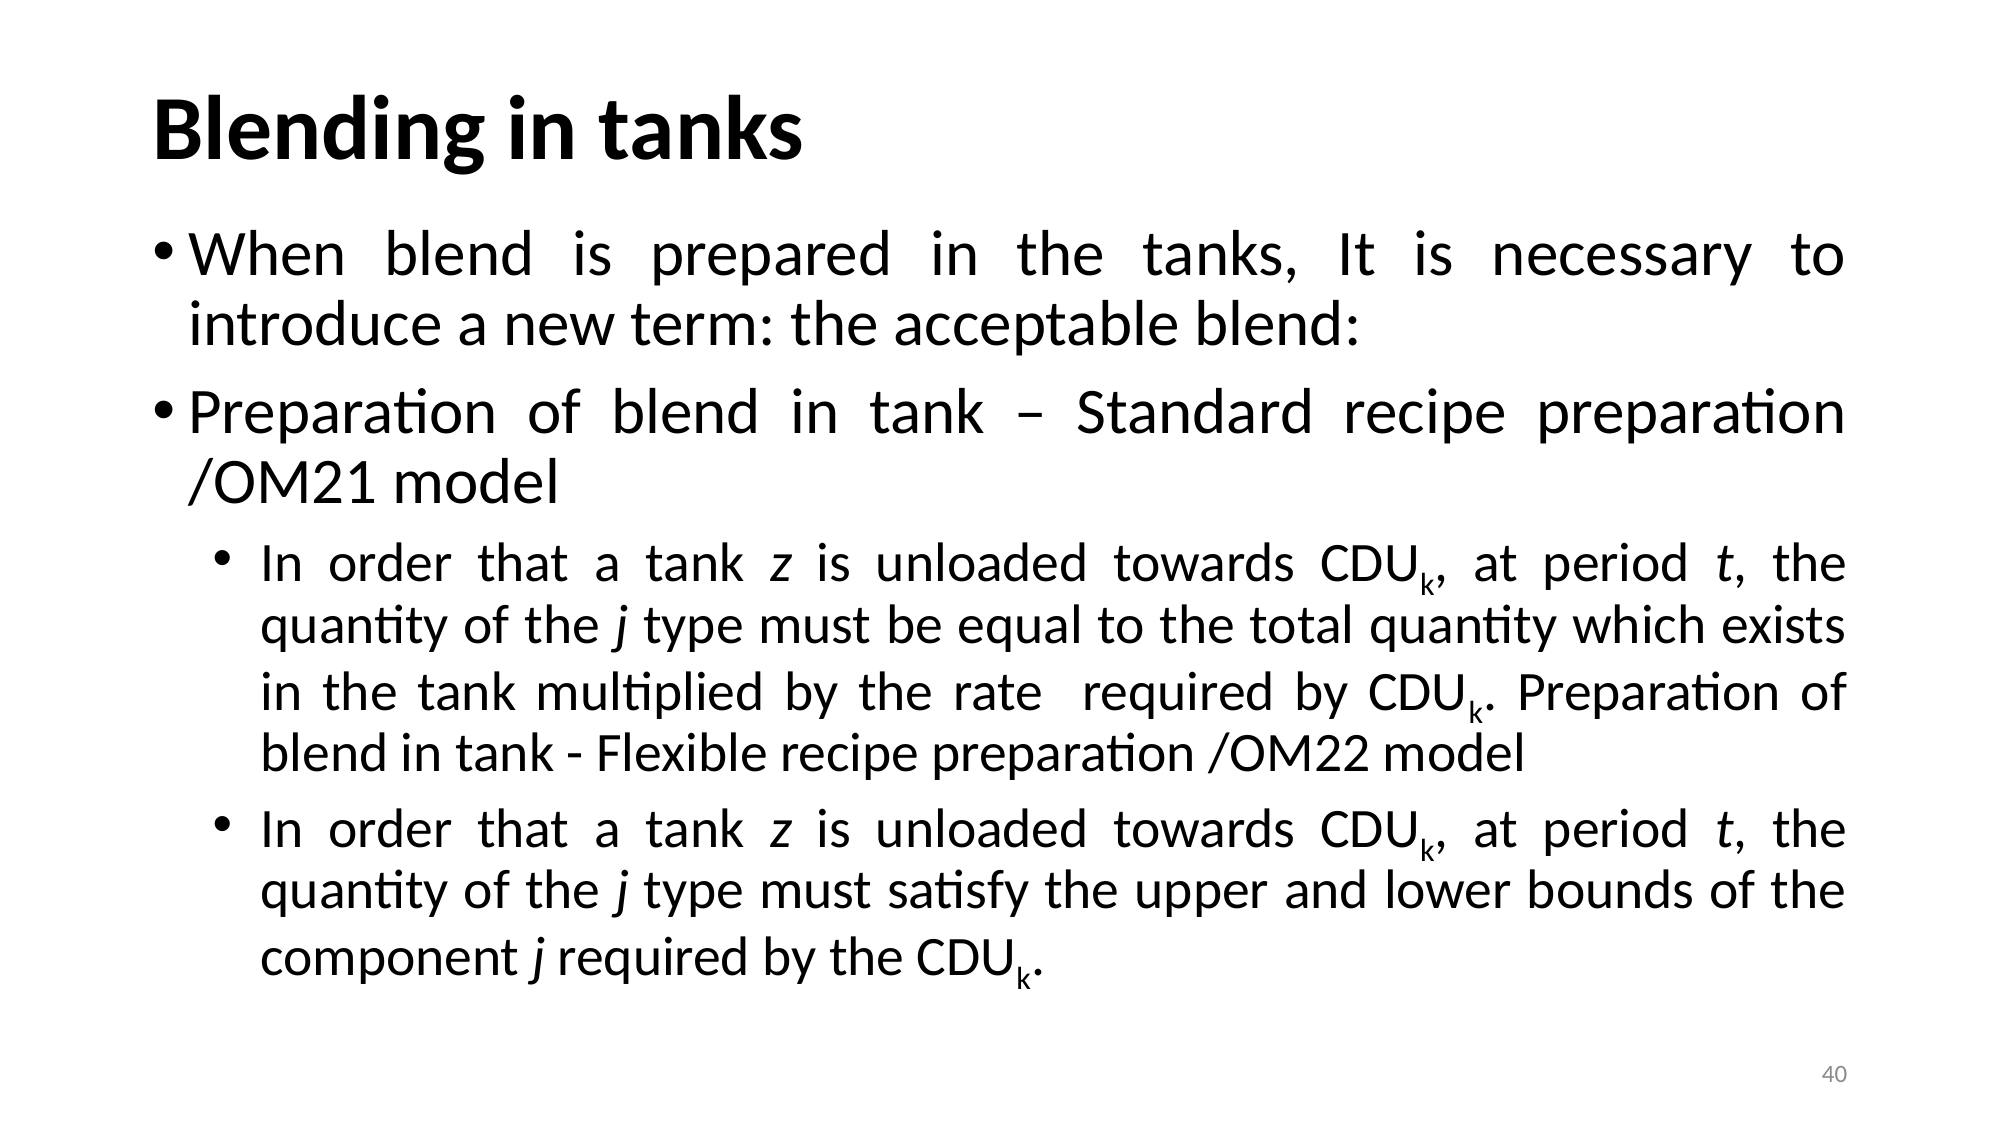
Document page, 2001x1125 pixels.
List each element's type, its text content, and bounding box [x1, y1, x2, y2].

title Blending in tanks [137, 59, 1863, 200]
list When blend is prepared in the tanks, It is necessary to introduce a new term: the acceptable blend: Preparation of blend in tank – Standard recipe preparation /OM21 model In order that a tank z is unloaded towards CDUk, at period t, the quantity of the j type must be equal to the total quantity which exists in the tank multiplied by the rate required by CDUk. Preparation of blend in tank - Flexible recipe preparation /OM22 model In order that a tank z is unloaded towards CDUk, at period t, the quantity of the j type must satisfy the upper and lower bounds of the component j required by the CDUk. [137, 211, 1863, 1014]
slide_number 40 [1412, 1042, 1863, 1103]
